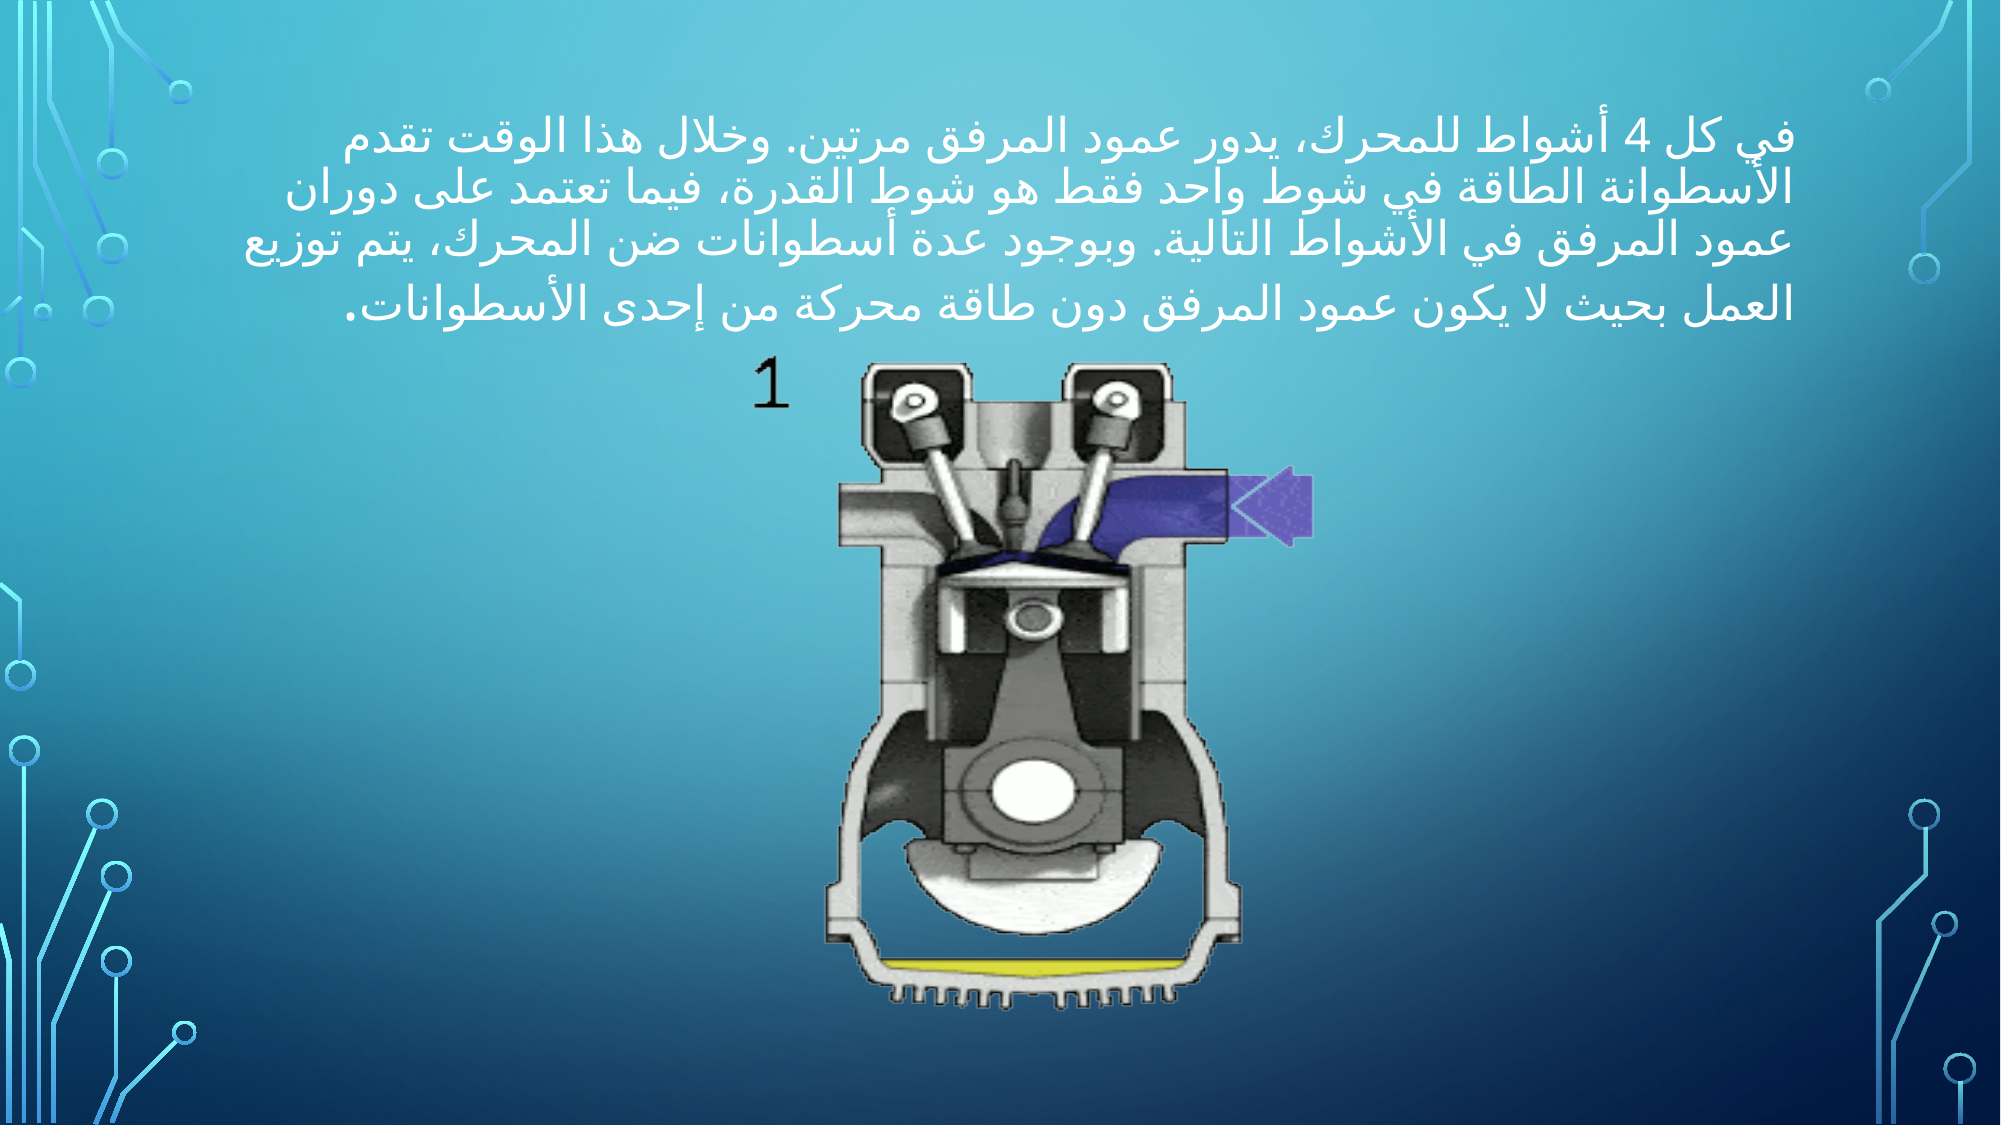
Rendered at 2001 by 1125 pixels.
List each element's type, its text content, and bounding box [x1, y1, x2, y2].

title في كل 4 أشواط للمحرك، يدور عمود المرفق مرتين. وخلال هذا الوقت تقدم الأسطوانة الطاقة في شوط واحد فقط هو شوط القدرة، فيما تعتمد على دوران عمود المرفق في الأشواط التالية. وبوجود عدة أسطوانات ضن المحرك، يتم توزيع العمل بحيث لا يكون عمود المرفق دون طاقة محركة من إحدى الأسطوانات. [187, 101, 1813, 344]
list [671, 320, 1398, 1040]
